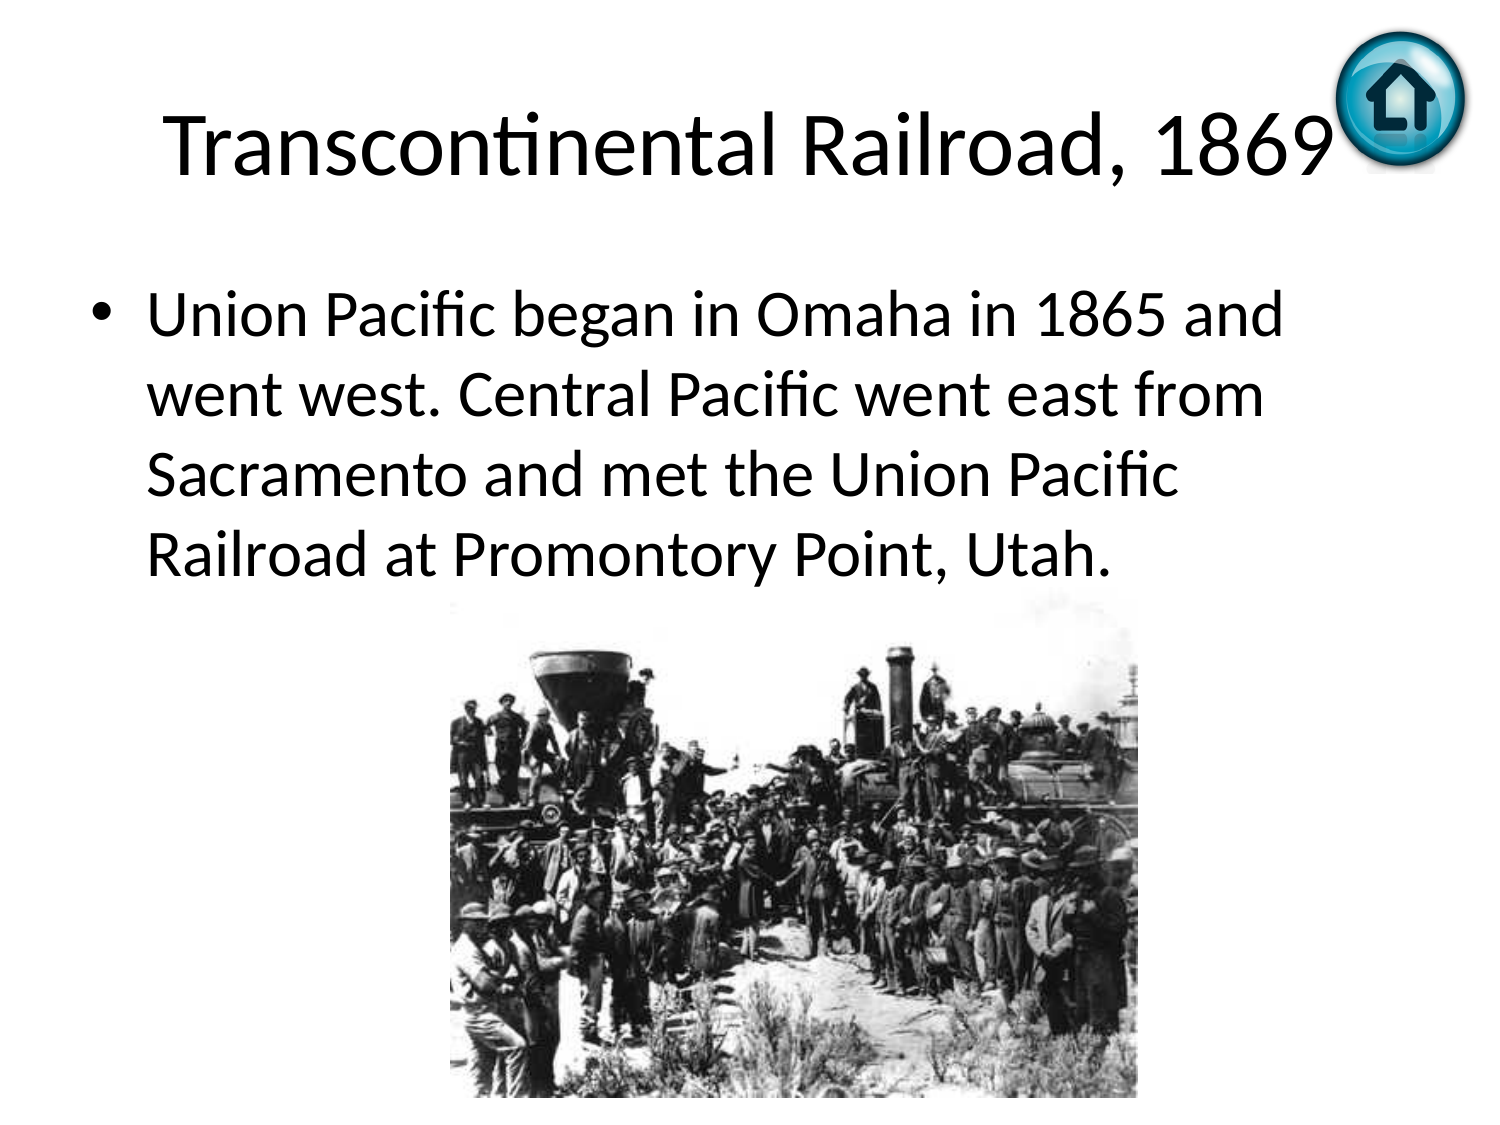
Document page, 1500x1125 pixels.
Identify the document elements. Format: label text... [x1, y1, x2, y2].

title Transcontinental Railroad, 1869 [75, 45, 1425, 233]
picture [1324, 24, 1476, 175]
picture [449, 587, 1138, 1099]
list Union Pacific began in Omaha in 1865 and went west. Central Pacific went east from Sacramento and met the Union Pacific Railroad at Promontory Point, Utah. [75, 262, 1425, 1005]
